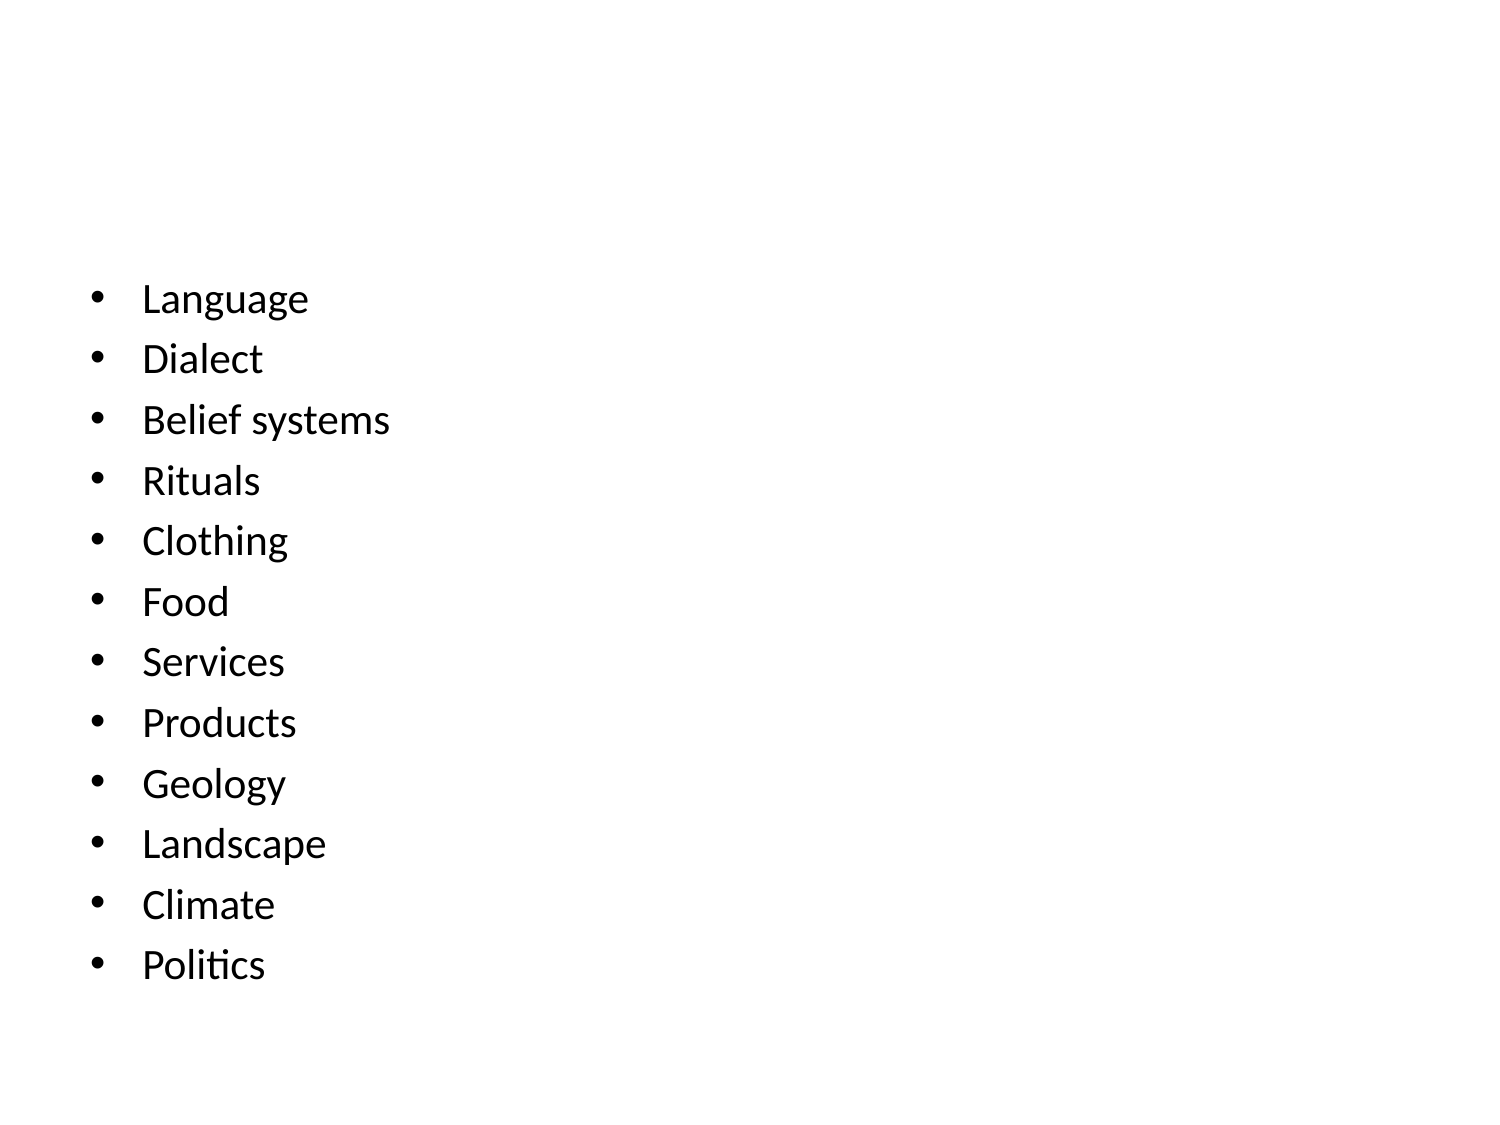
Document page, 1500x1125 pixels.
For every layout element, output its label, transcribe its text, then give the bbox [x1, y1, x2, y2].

list Language Dialect Belief systems Rituals Clothing Food Services Products Geology Landscape Climate Politics [75, 262, 1425, 1005]
